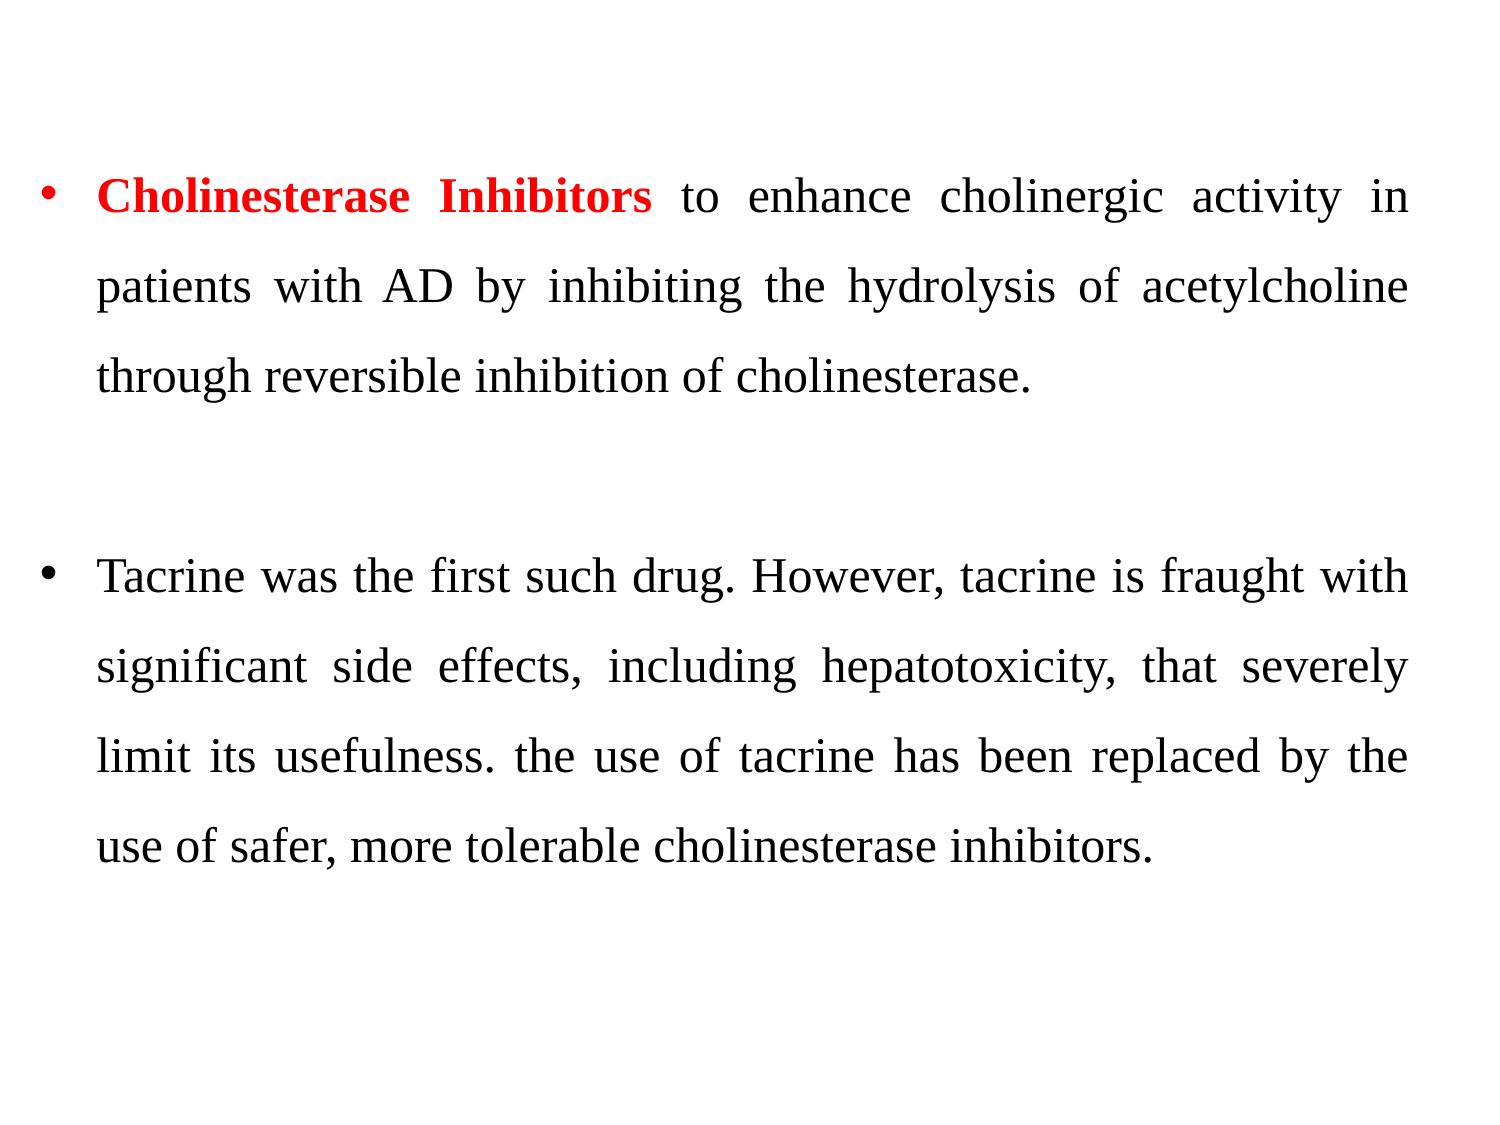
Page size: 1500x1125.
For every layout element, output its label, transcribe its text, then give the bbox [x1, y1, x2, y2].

list Cholinesterase Inhibitors to enhance cholinergic activity in patients with AD by inhibiting the hydrolysis of acetylcholine through reversible inhibition of cholinesterase. Tacrine was the first such drug. However, tacrine is fraught with significant side effects, including hepatotoxicity, that severely limit its usefulness. the use of tacrine has been replaced by the use of safer, more tolerable cholinesterase inhibitors. [24, 125, 1425, 868]
